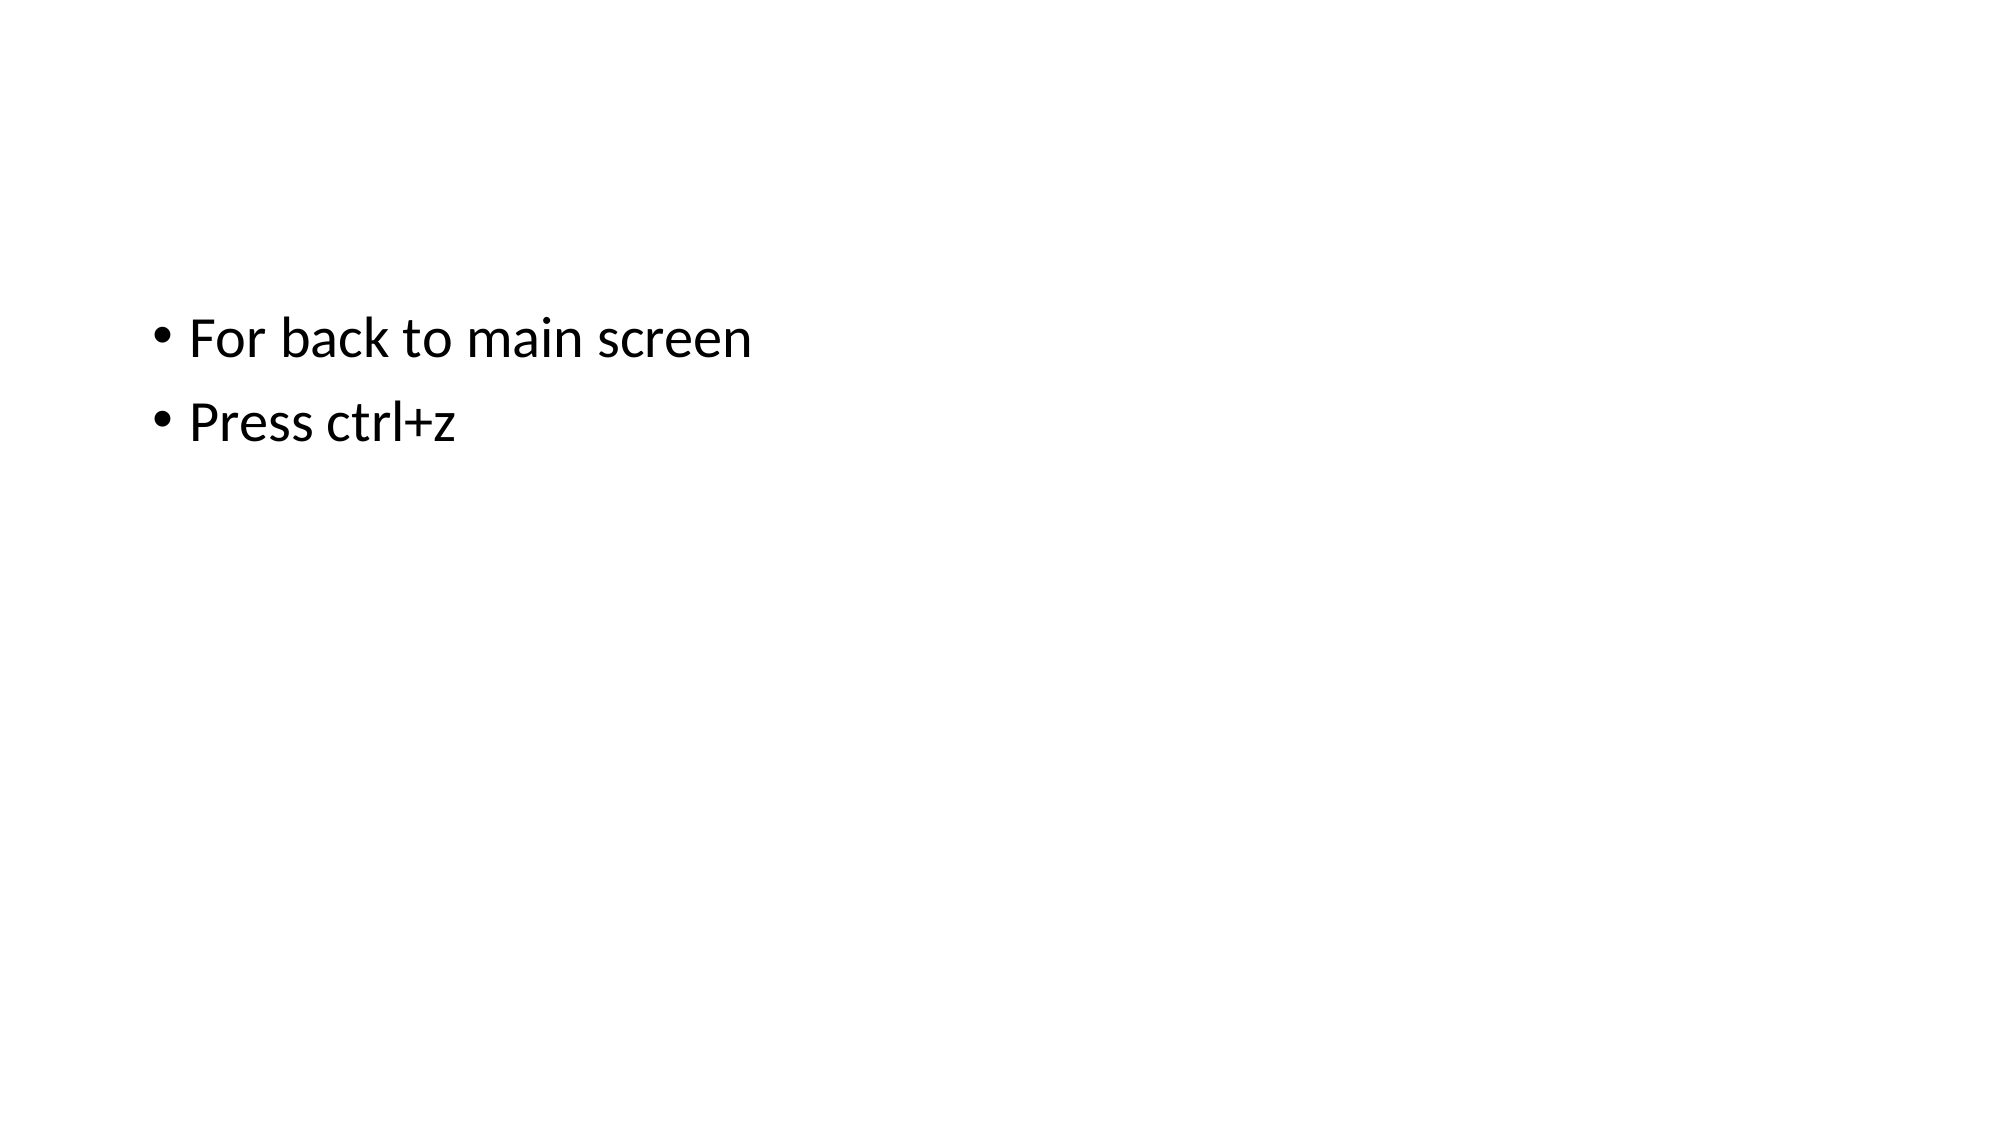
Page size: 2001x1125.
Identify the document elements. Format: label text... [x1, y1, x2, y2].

list For back to main screen Press ctrl+z [137, 299, 1863, 1014]
